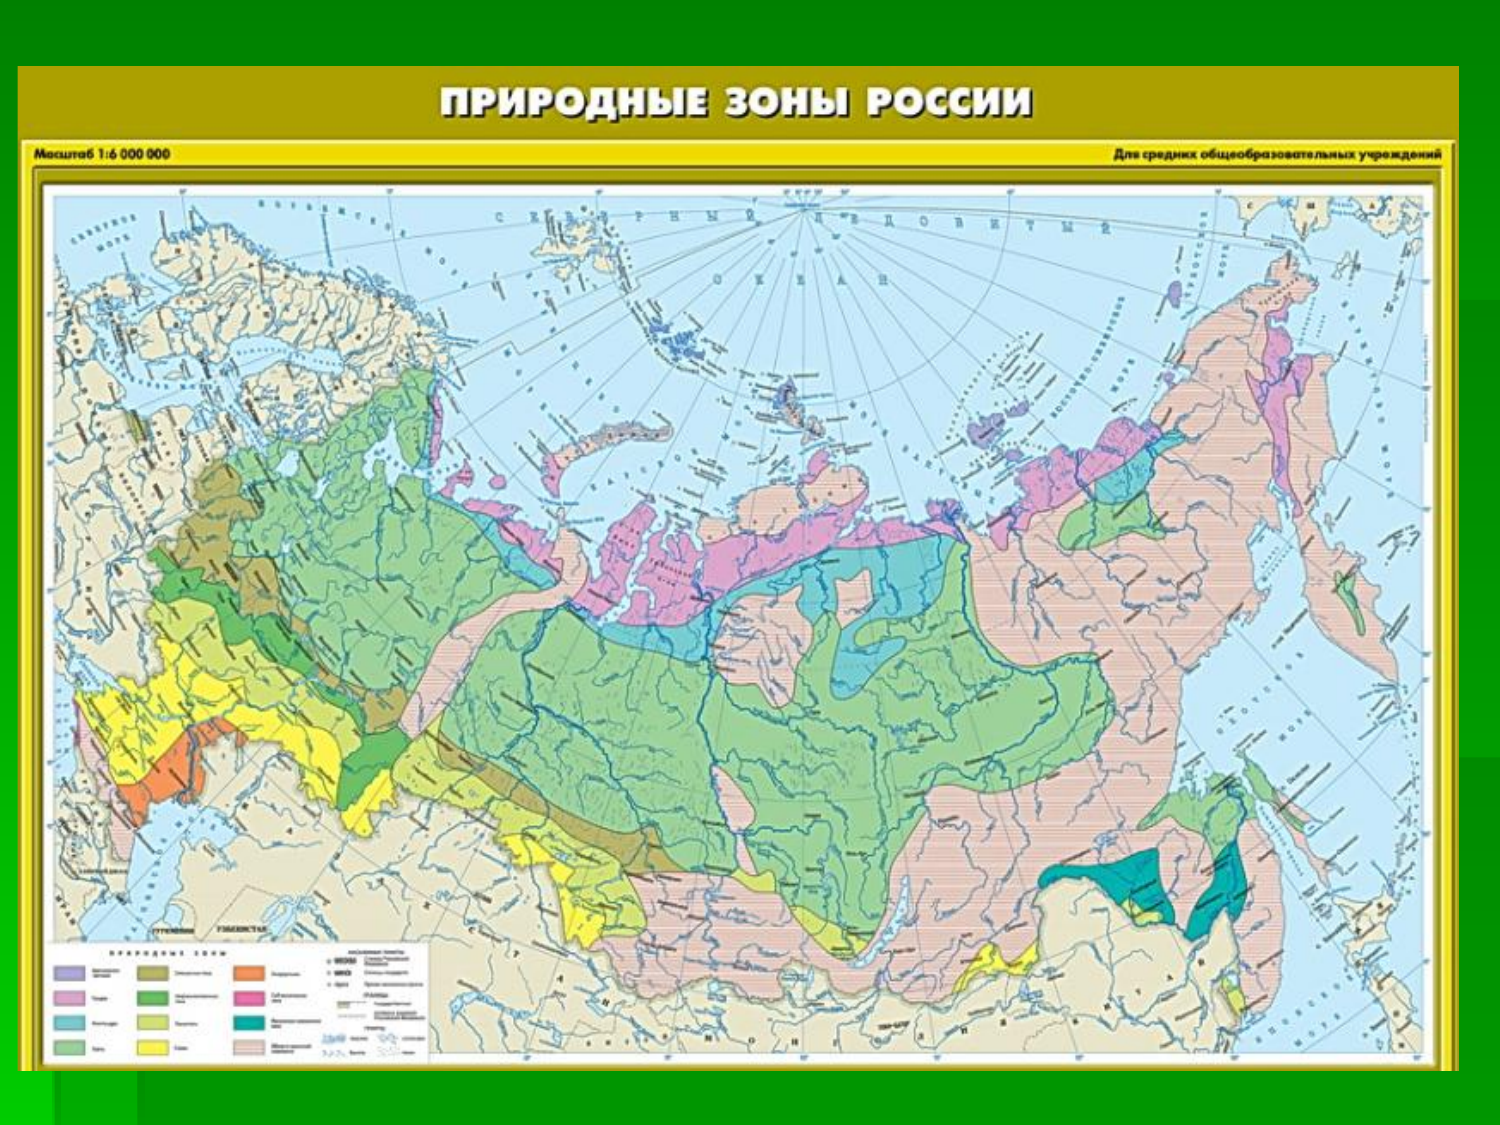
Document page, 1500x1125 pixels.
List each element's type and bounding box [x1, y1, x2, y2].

list [17, 66, 1460, 1071]
